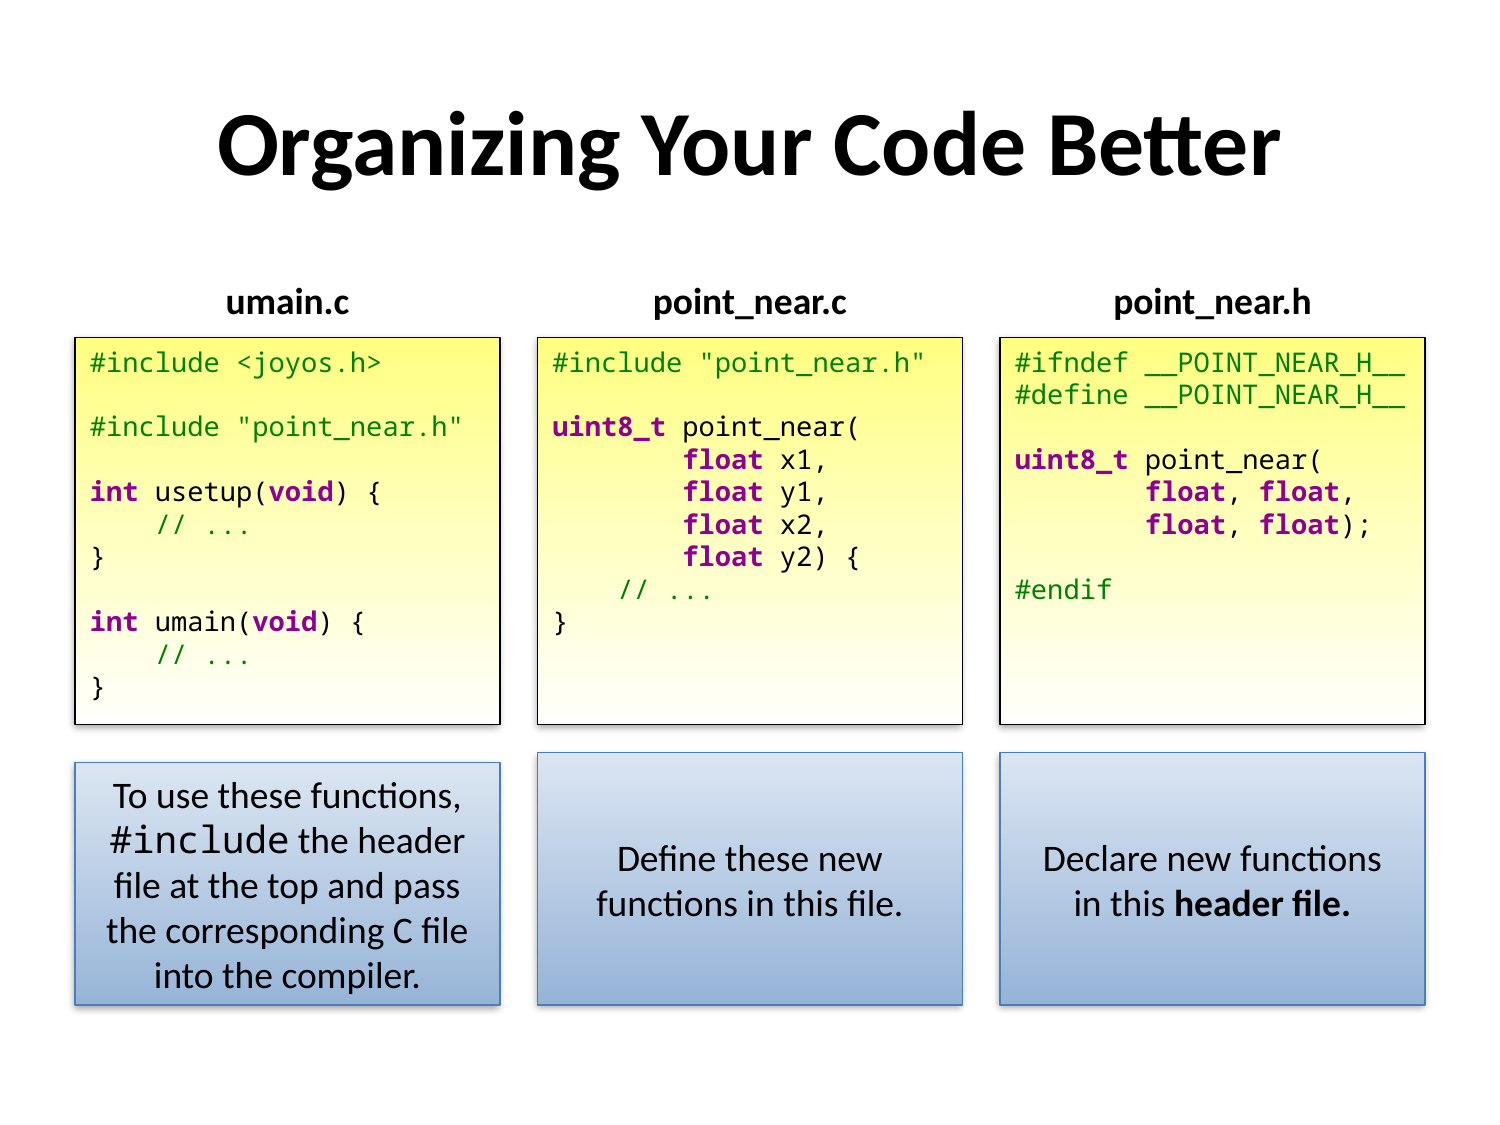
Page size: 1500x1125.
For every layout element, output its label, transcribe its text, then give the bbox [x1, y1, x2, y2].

text_box Declare new functions in this header file. [999, 752, 1426, 1006]
text_box point_near.c [535, 260, 965, 339]
text_box #ifndef __POINT_NEAR_H__ #define __POINT_NEAR_H__ uint8_t point_near( float, float, float, float); #endif [999, 339, 1426, 725]
text_box #include "point_near.h" uint8_t point_near( float x1, float y1, float x2, float y2) { // ... } [537, 339, 963, 725]
text_box Define these new functions in this file. [537, 752, 963, 1006]
text_box umain.c [73, 260, 502, 339]
text_box To use these functions, #include the header file at the top and pass the corresponding C file into the compiler. [74, 762, 501, 1006]
text_box point_near.h [998, 260, 1427, 339]
text_box #include <joyos.h> #include "point_near.h" int usetup(void) { // ... } int umain(void) { // ... } [74, 339, 501, 725]
title Organizing Your Code Better [75, 45, 1425, 233]
